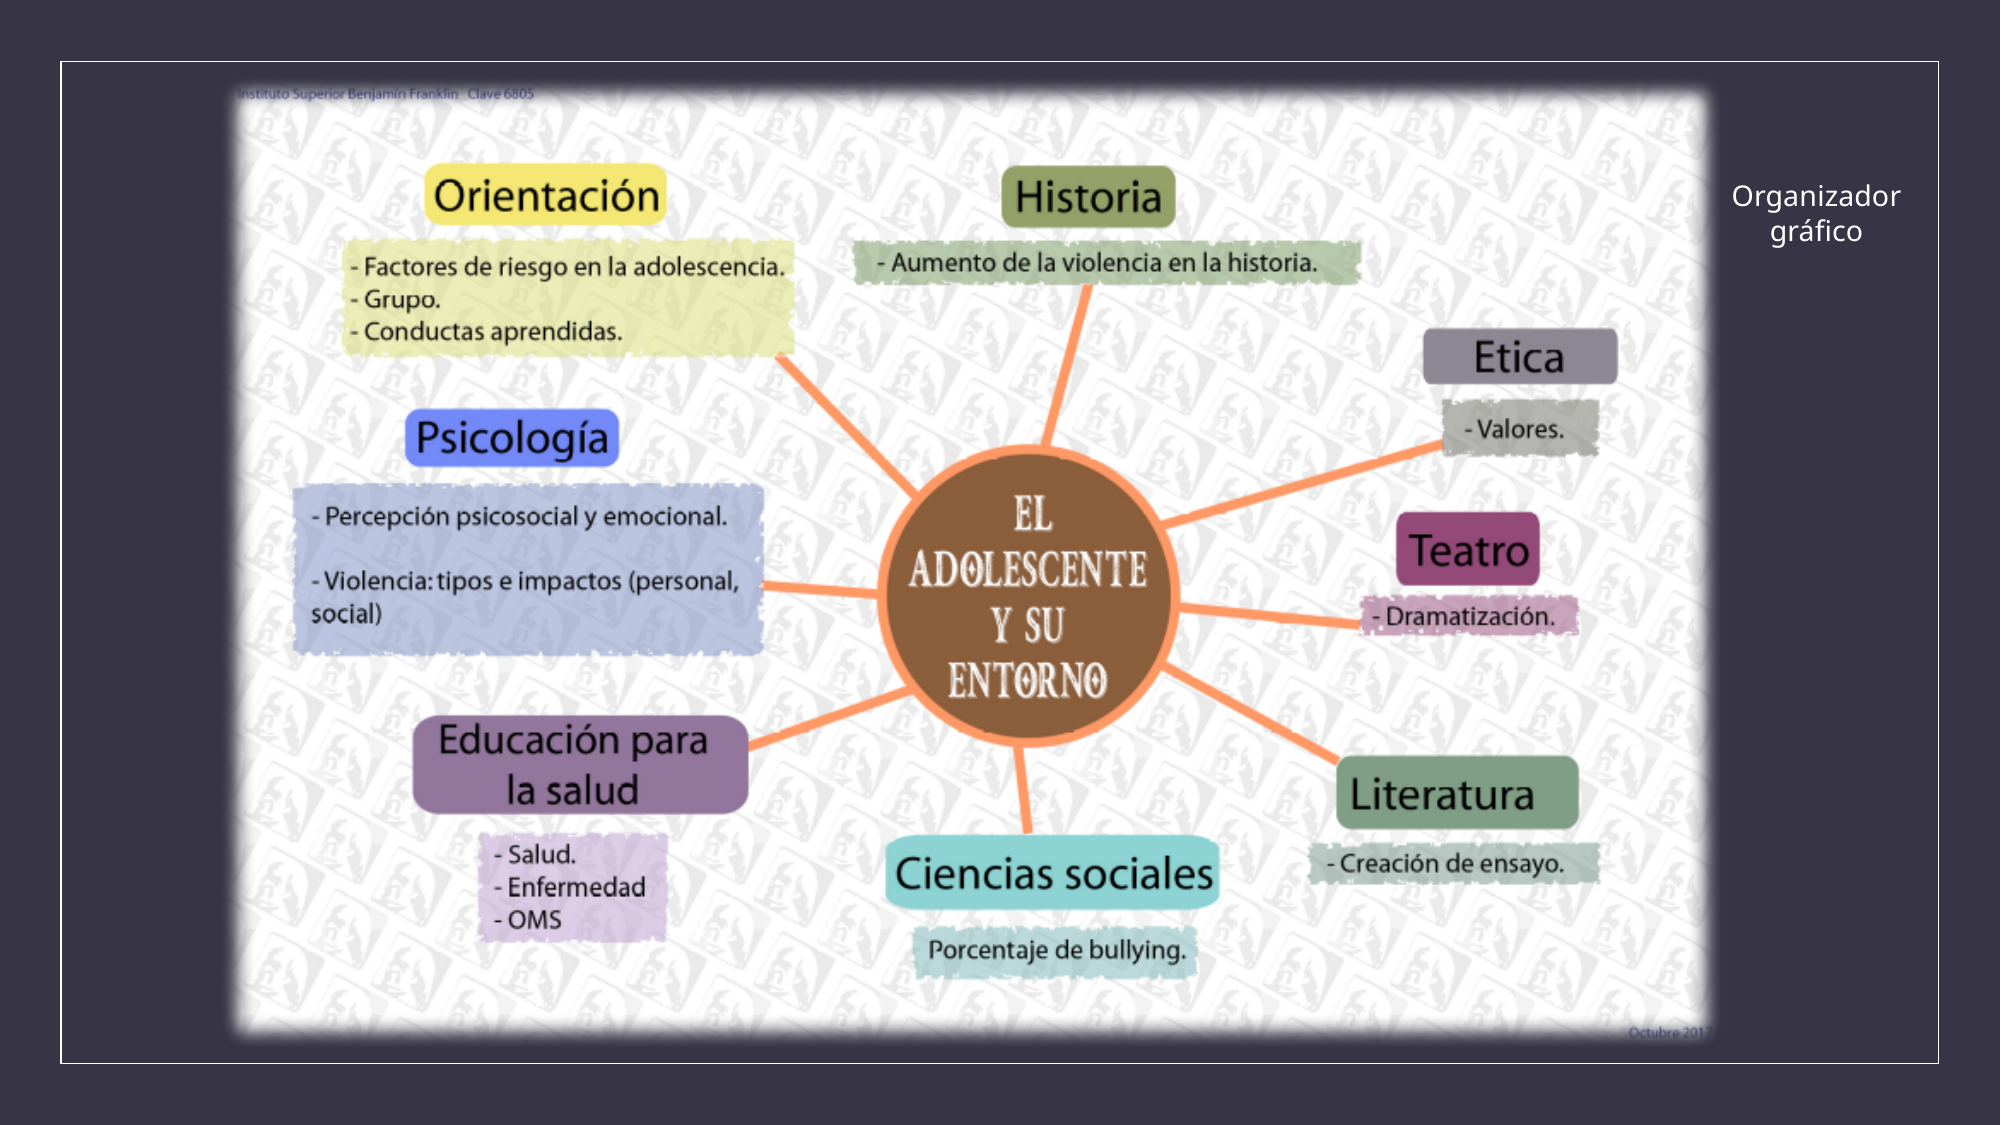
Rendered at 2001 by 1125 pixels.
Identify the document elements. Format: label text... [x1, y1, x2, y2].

text_box Organizador gráfico [1726, 170, 1935, 255]
picture [221, 77, 1723, 1049]
